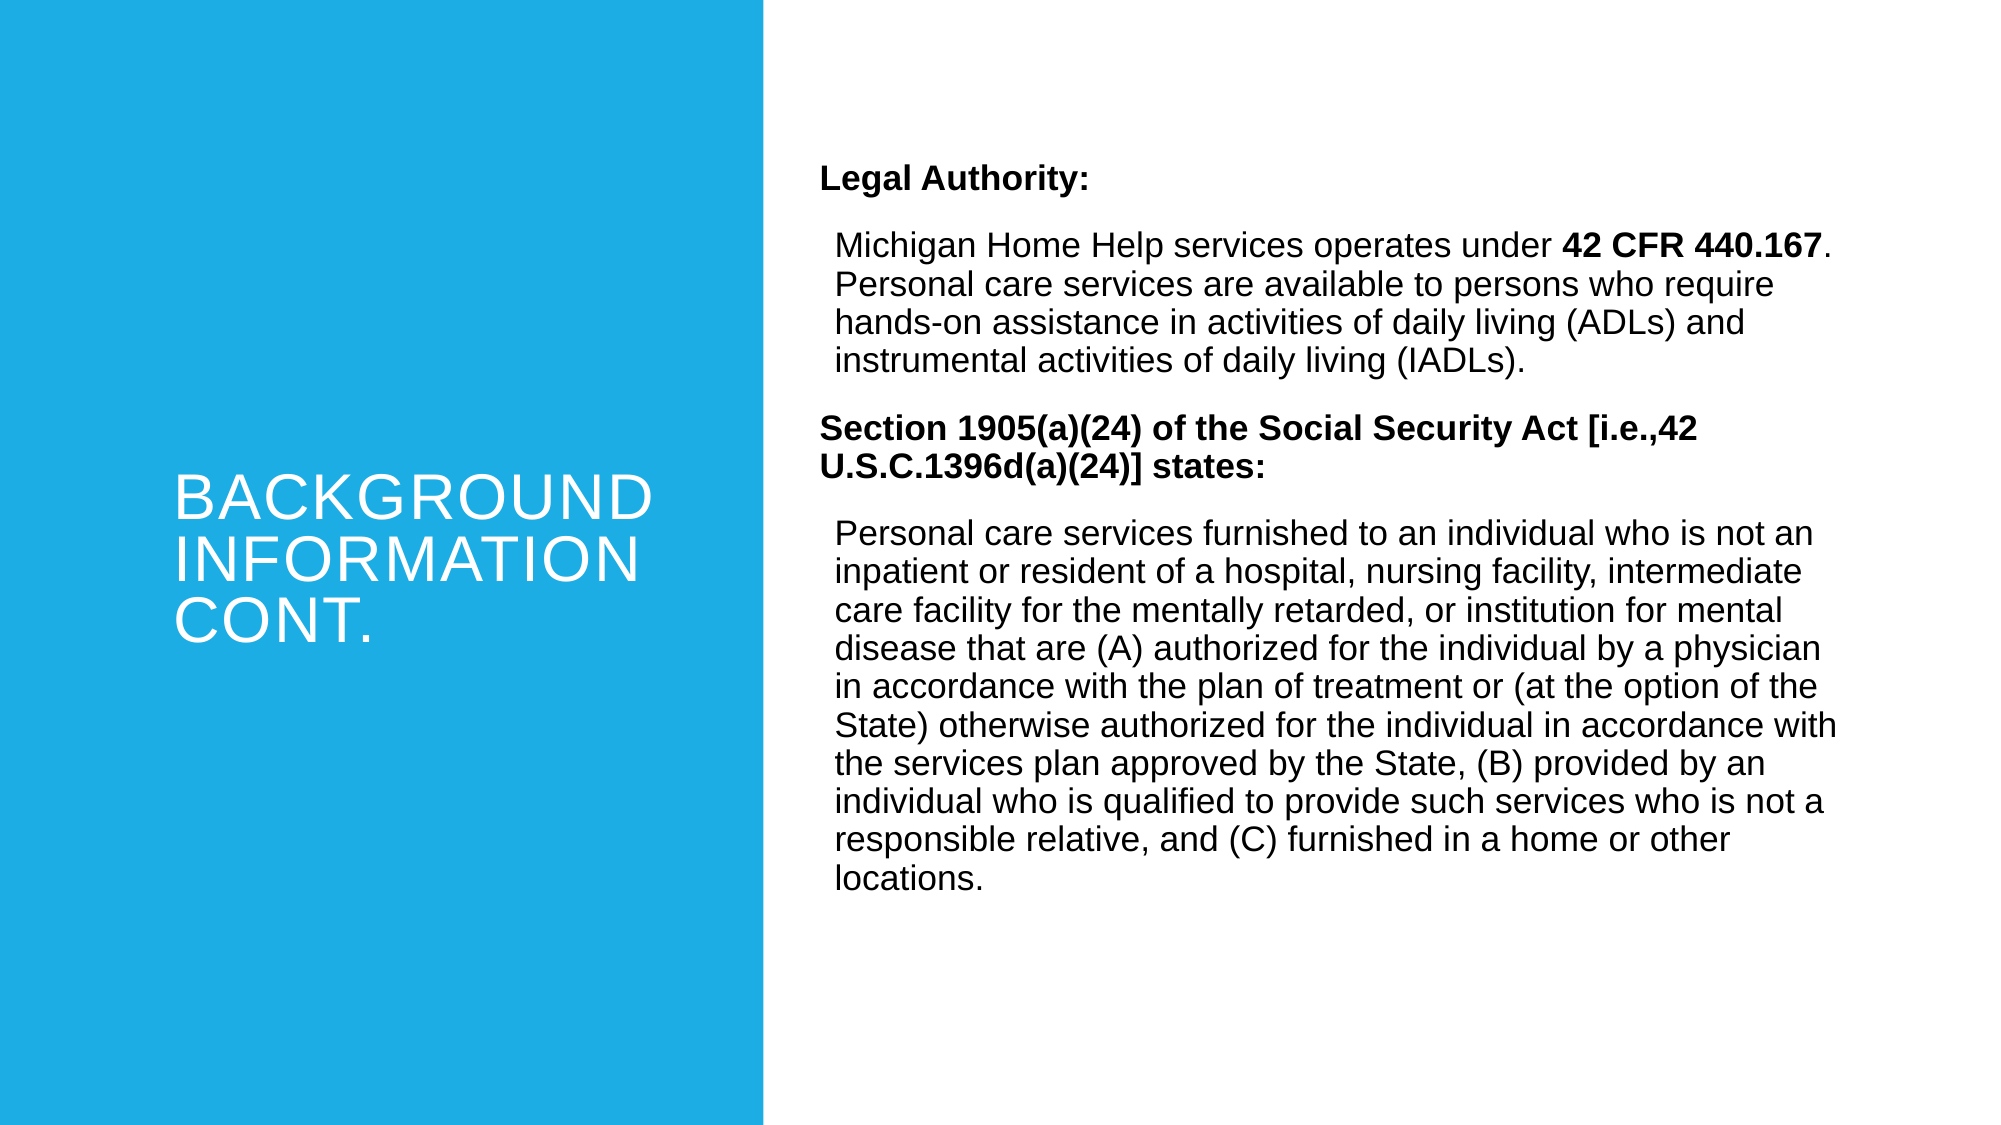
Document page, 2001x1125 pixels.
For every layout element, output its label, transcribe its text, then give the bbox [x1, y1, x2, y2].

text_box [0, 0, 765, 1125]
list Legal Authority: Michigan Home Help services operates under 42 CFR 440.167. Personal care services are available to persons who require hands-on assistance in activities of daily living (ADLs) and instrumental activities of daily living (IADLs). Section 1905(a)(24) of the Social Security Act [i.e.,42 U.S.C.1396d(a)(24)] states: Personal care services furnished to an individual who is not an inpatient or resident of a hospital, nursing facility, intermediate care facility for the mentally retarded, or institution for mental disease that are (A) authorized for the individual by a physician in accordance with the plan of treatment or (at the option of the State) otherwise authorized for the individual in accordance with the services plan approved by the State, (B) provided by an individual who is qualified to provide such services who is not a responsible relative, and (C) furnished in a home or other locations. [812, 131, 1847, 993]
title Background Information Cont. [158, 131, 715, 993]
text_box [765, 0, 2000, 1125]
